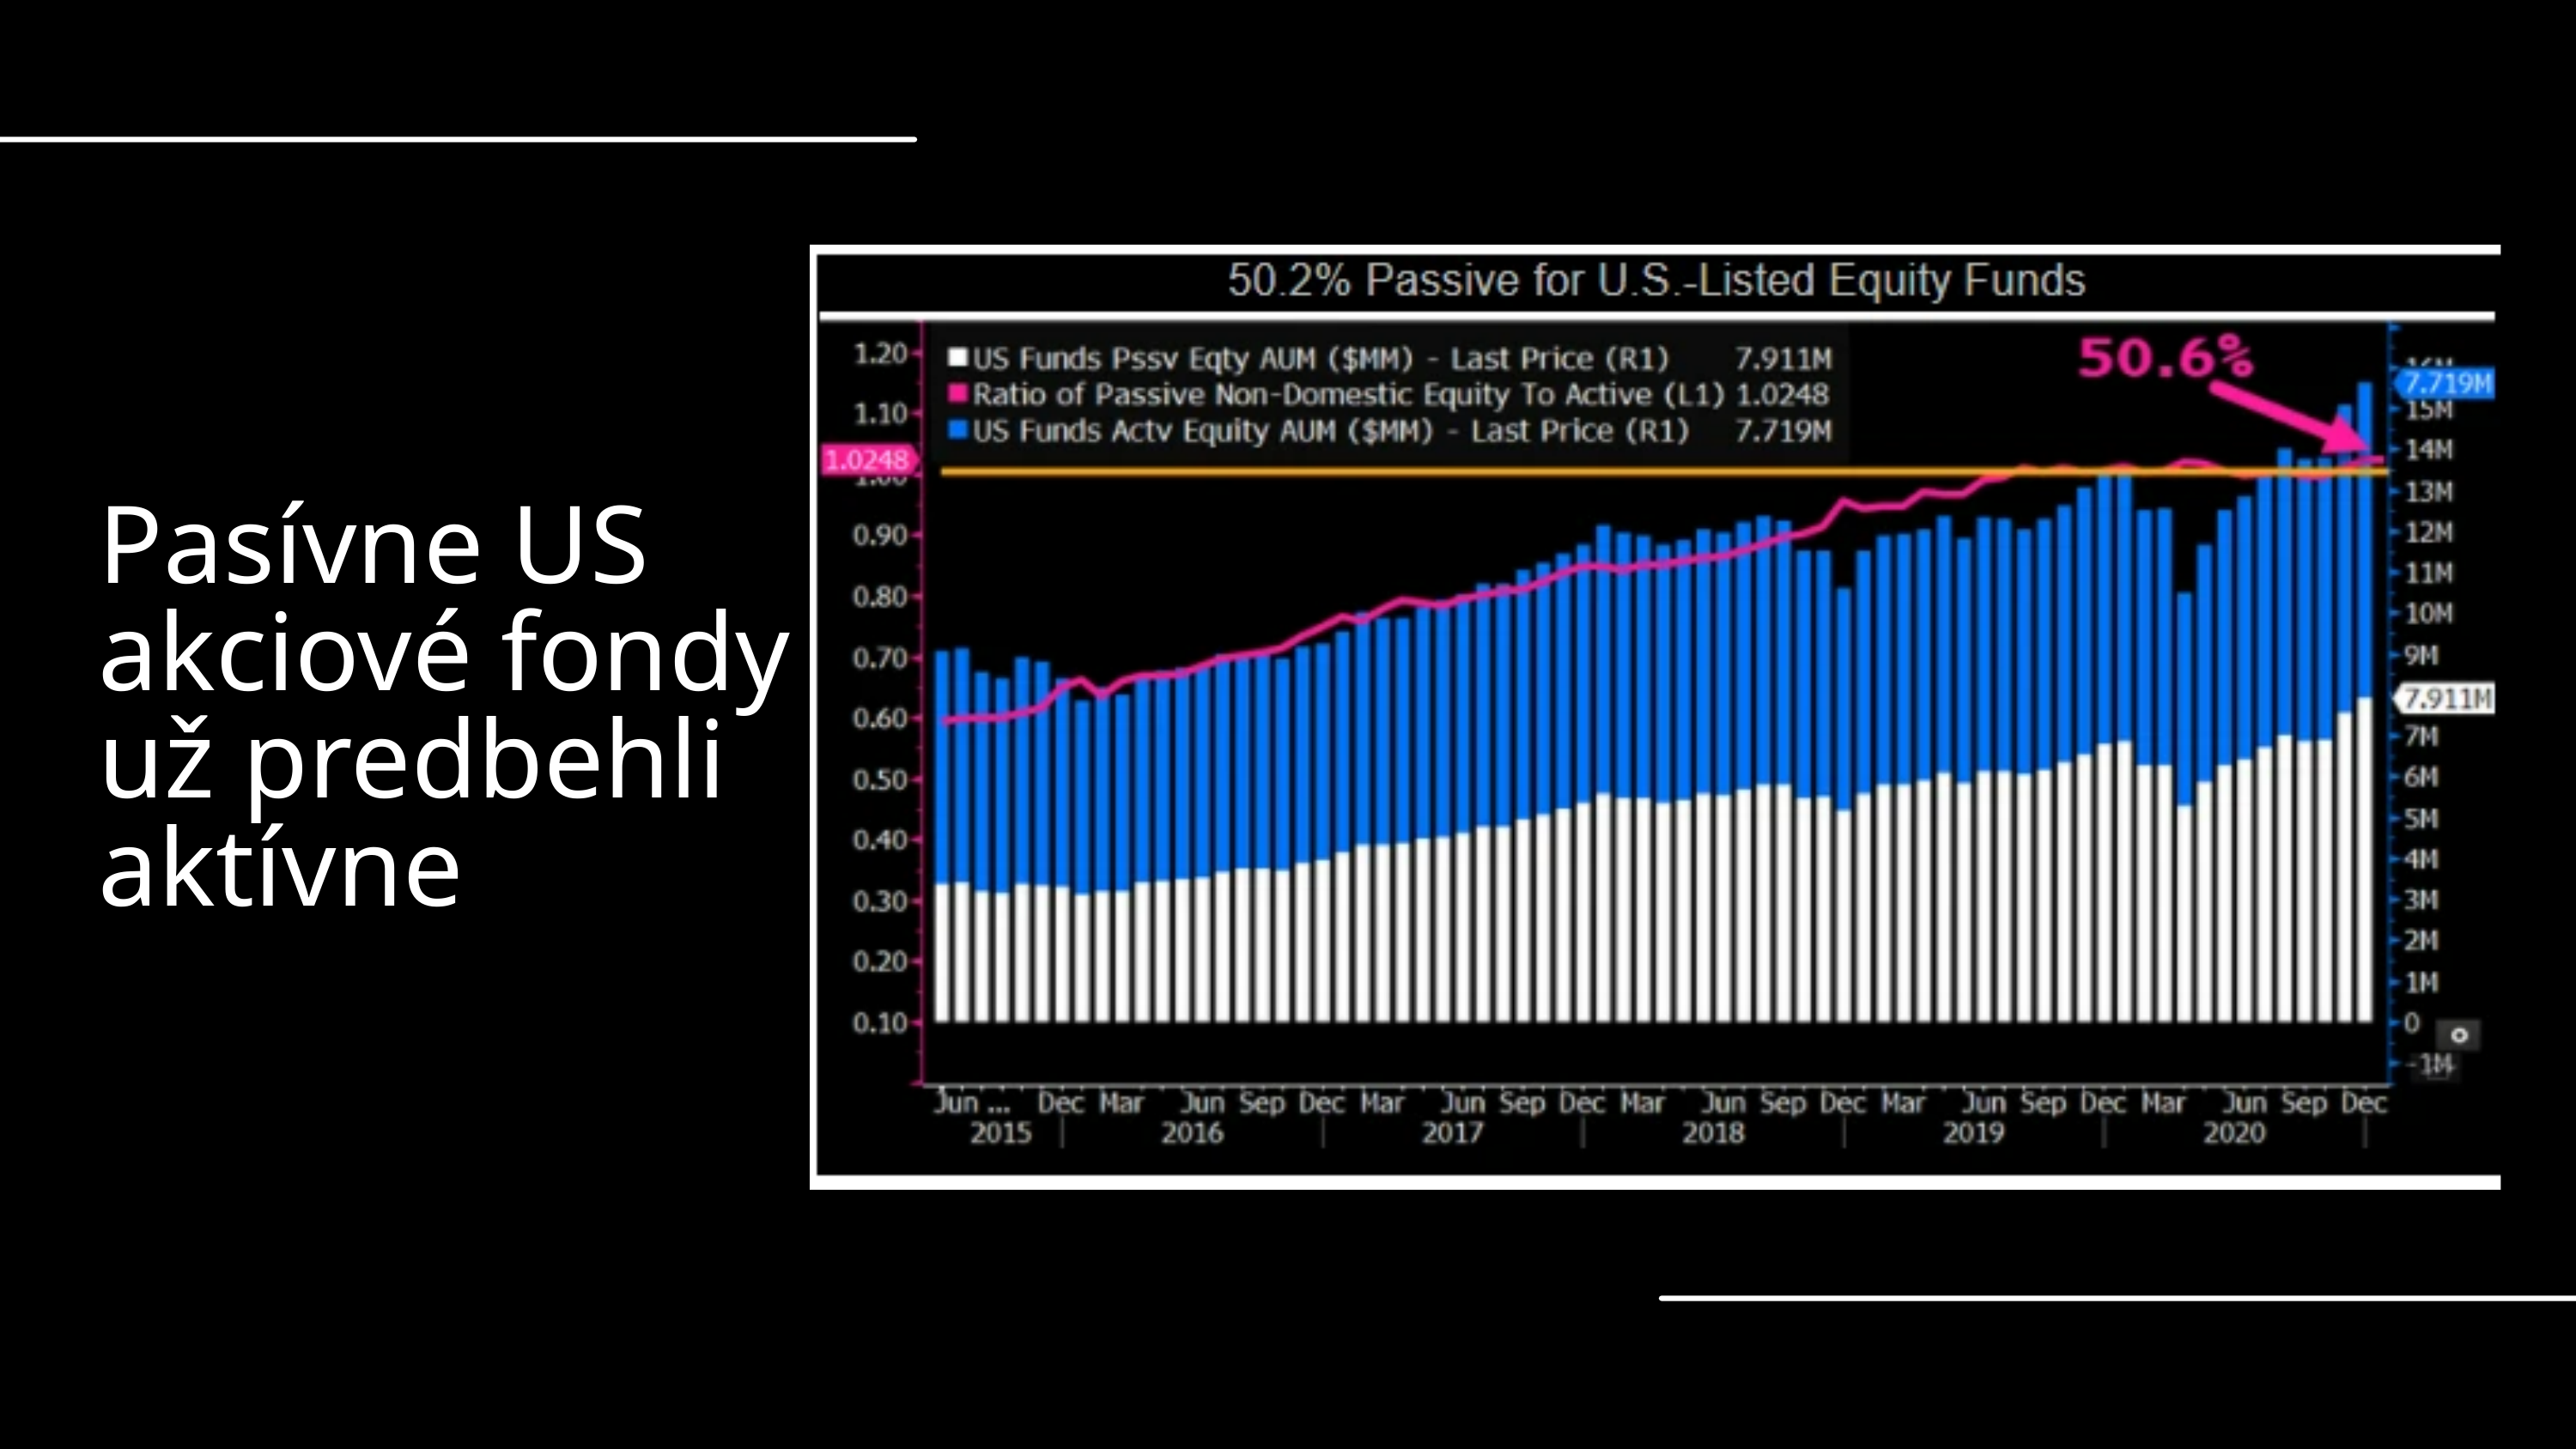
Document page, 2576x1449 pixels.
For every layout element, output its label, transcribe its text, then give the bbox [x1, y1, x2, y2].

text_box Pasívne US akciové fondy už predbehli aktívne [98, 497, 848, 927]
text_box [810, 245, 2501, 1191]
